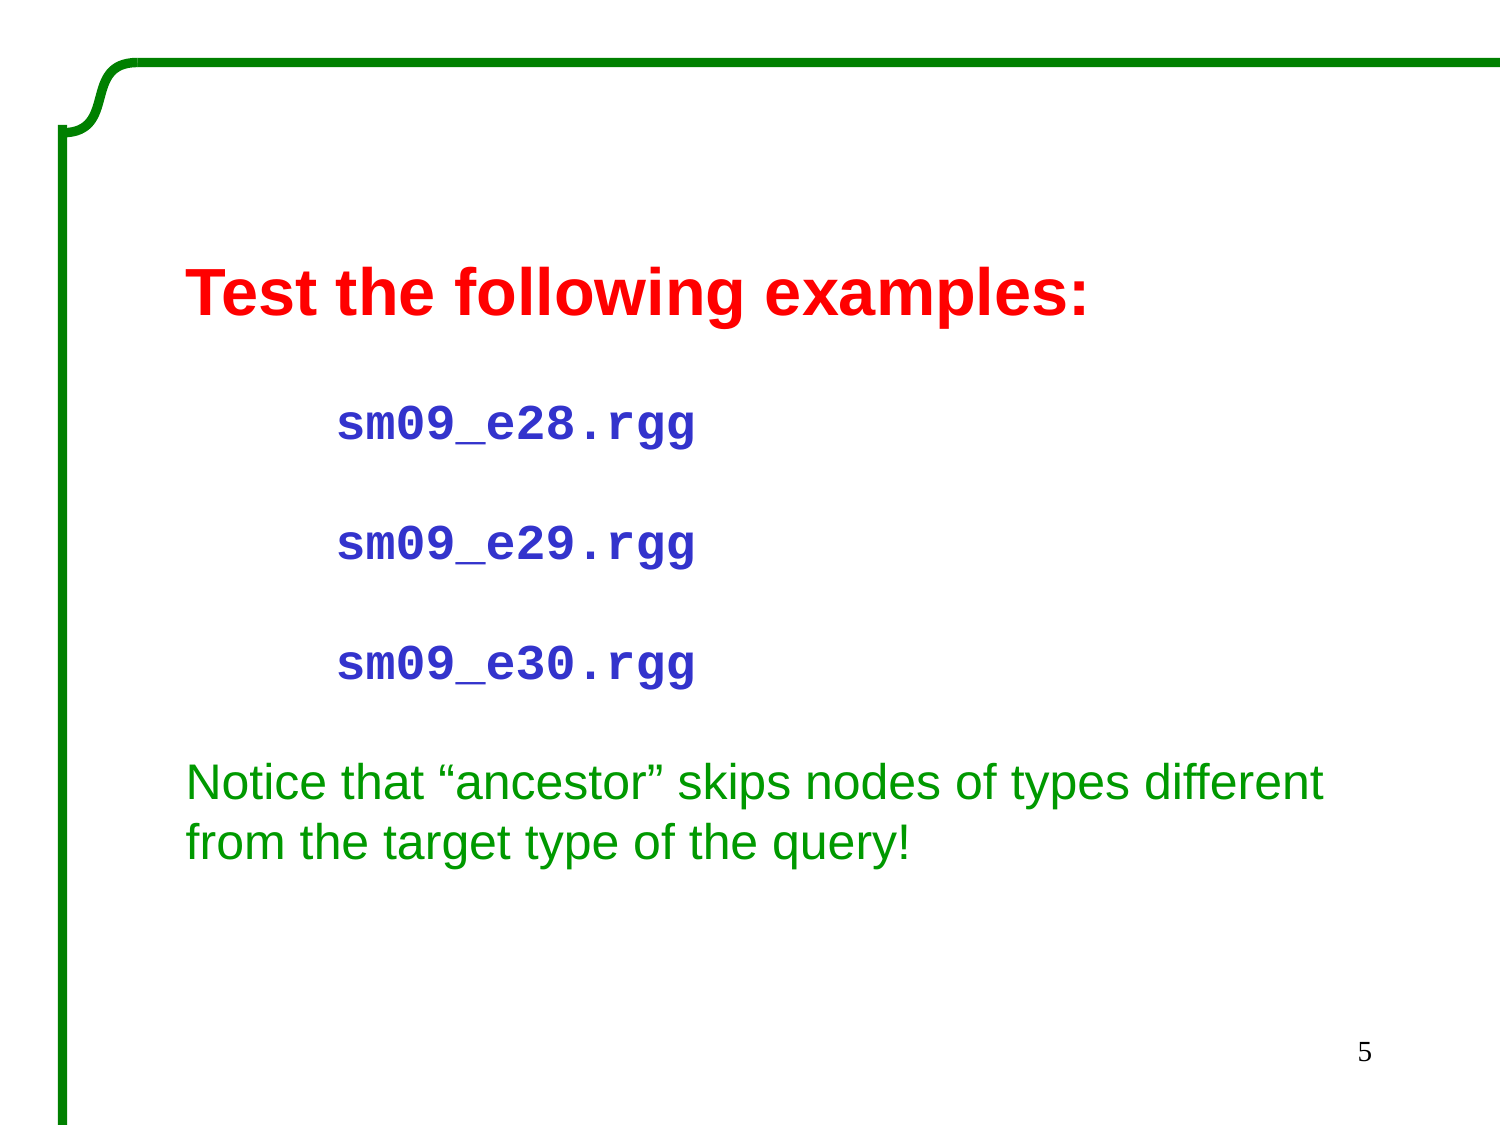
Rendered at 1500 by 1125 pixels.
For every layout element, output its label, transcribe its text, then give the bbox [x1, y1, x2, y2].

text_box Test the following examples: sm09_e28.rgg sm09_e29.rgg sm09_e30.rgg Notice that “ancestor” skips nodes of types different from the target type of the query! [170, 241, 1388, 877]
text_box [64, 60, 136, 136]
slide_number 5 [1074, 1025, 1388, 1100]
